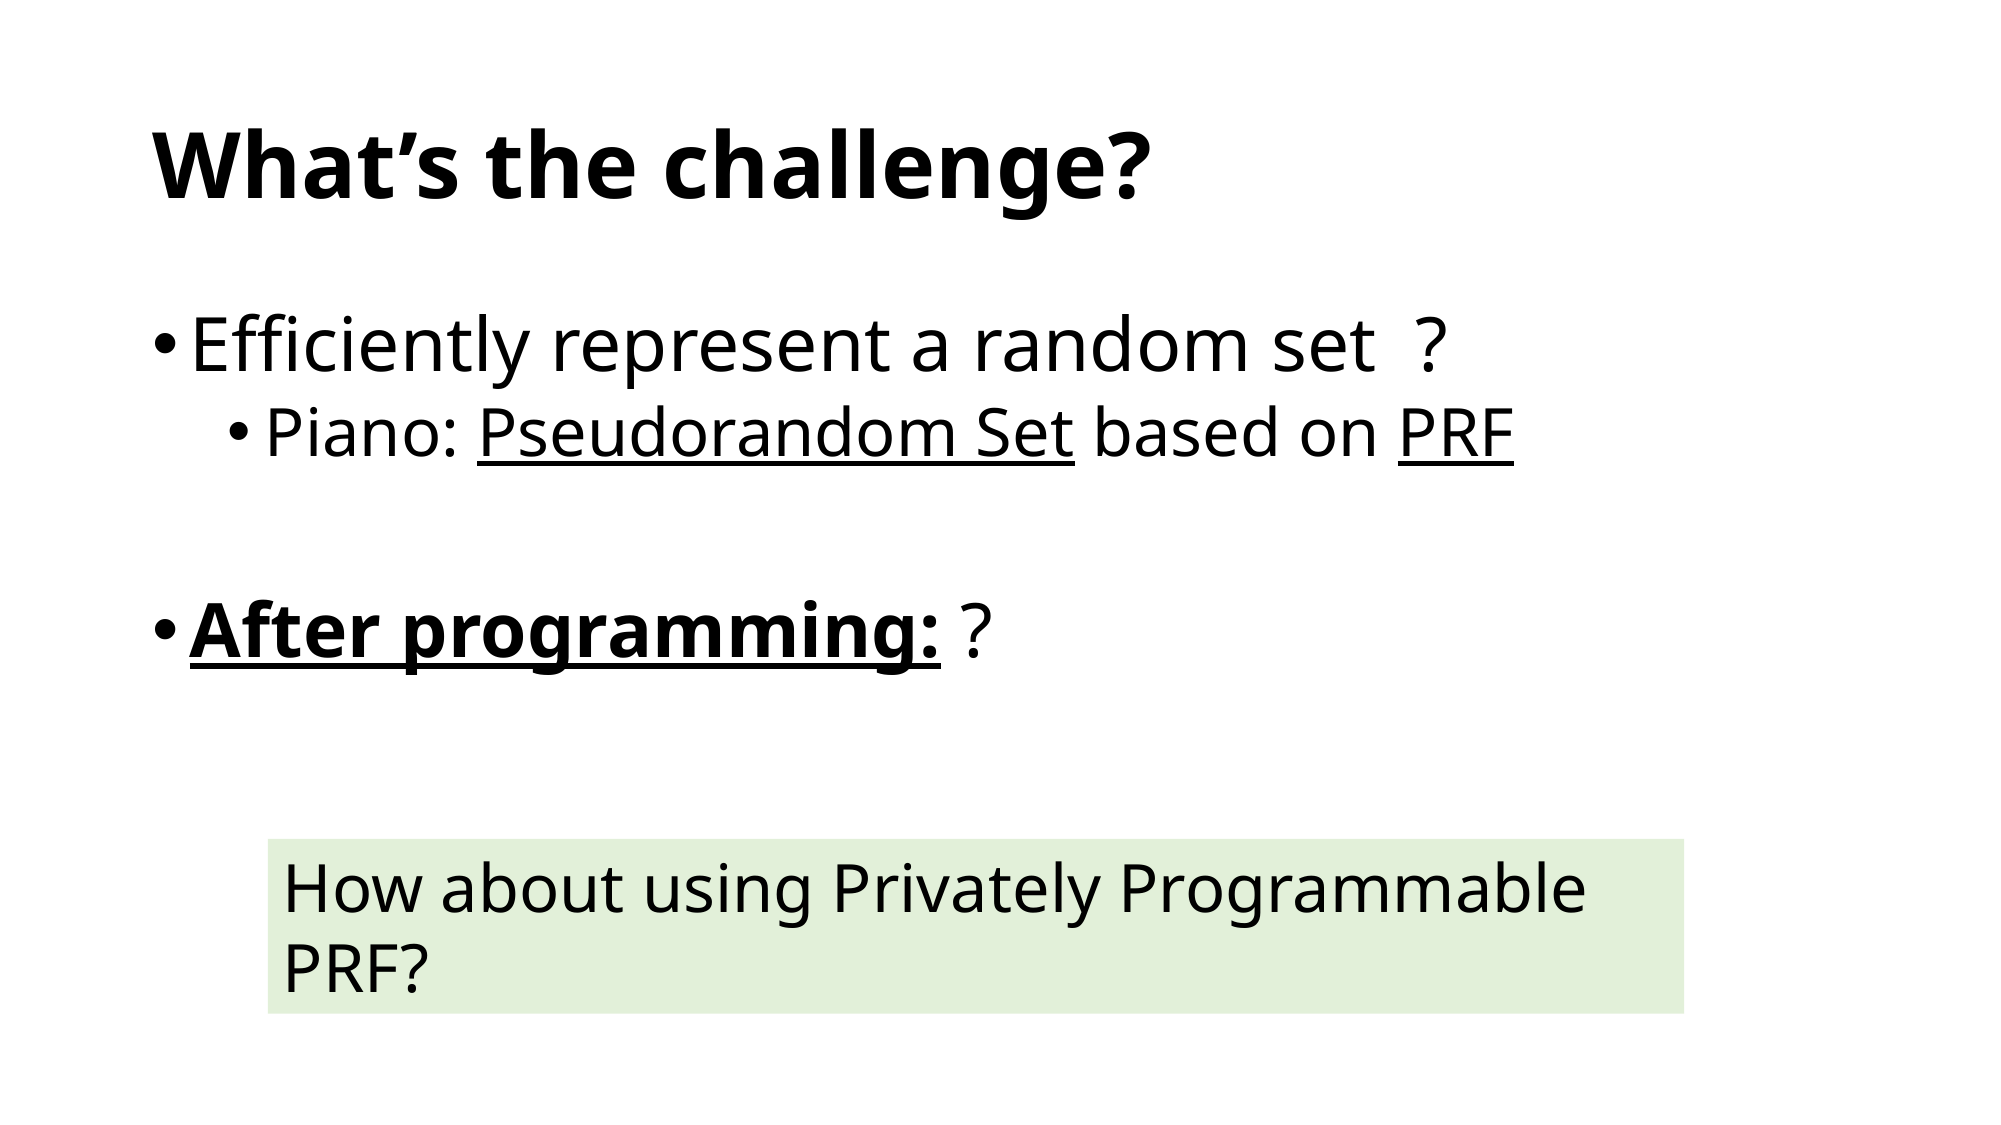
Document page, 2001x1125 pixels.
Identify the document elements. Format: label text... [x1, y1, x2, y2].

text_box How about using Privately Programmable PRF? [267, 838, 1685, 1014]
title What’s the challenge? [137, 59, 1863, 278]
